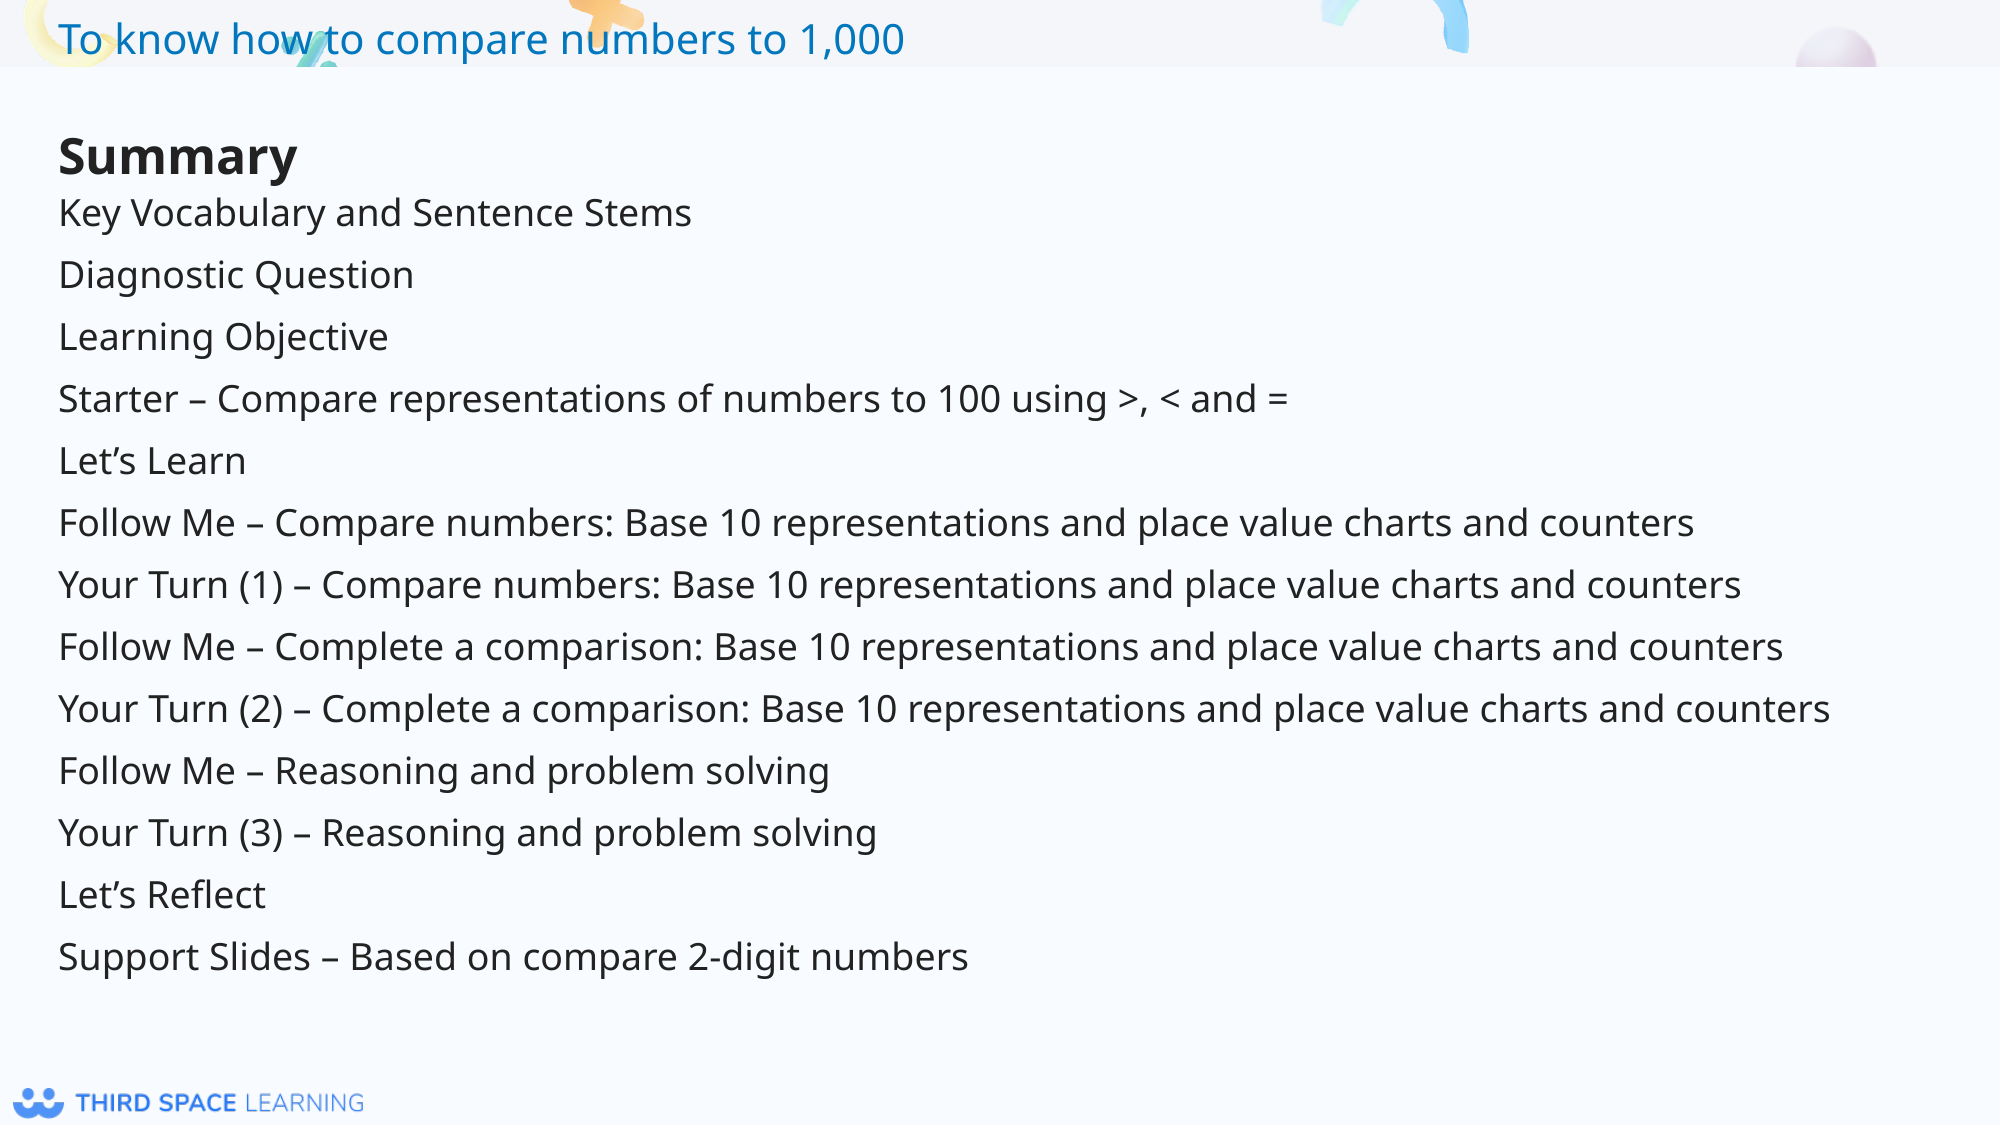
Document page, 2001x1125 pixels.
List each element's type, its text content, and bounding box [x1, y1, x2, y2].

picture [0, 0, 2000, 67]
picture [13, 1088, 365, 1119]
text_box Summary Key Vocabulary and Sentence Stems Diagnostic Question Learning Objective Starter – Compare representations of numbers to 100 using >, < and = Let’s Learn Follow Me – Compare numbers: Base 10 representations and place value charts and counters Your Turn (1) – Compare numbers: Base 10 representations and place value charts and counters Follow Me – Complete a comparison: Base 10 representations and place value charts and counters Your Turn (2) – Complete a comparison: Base 10 representations and place value charts and counters Follow Me – Reasoning and problem solving Your Turn (3) – Reasoning and problem solving Let’s Reflect Support Slides – Based on compare 2-digit numbers [43, 111, 1969, 1056]
